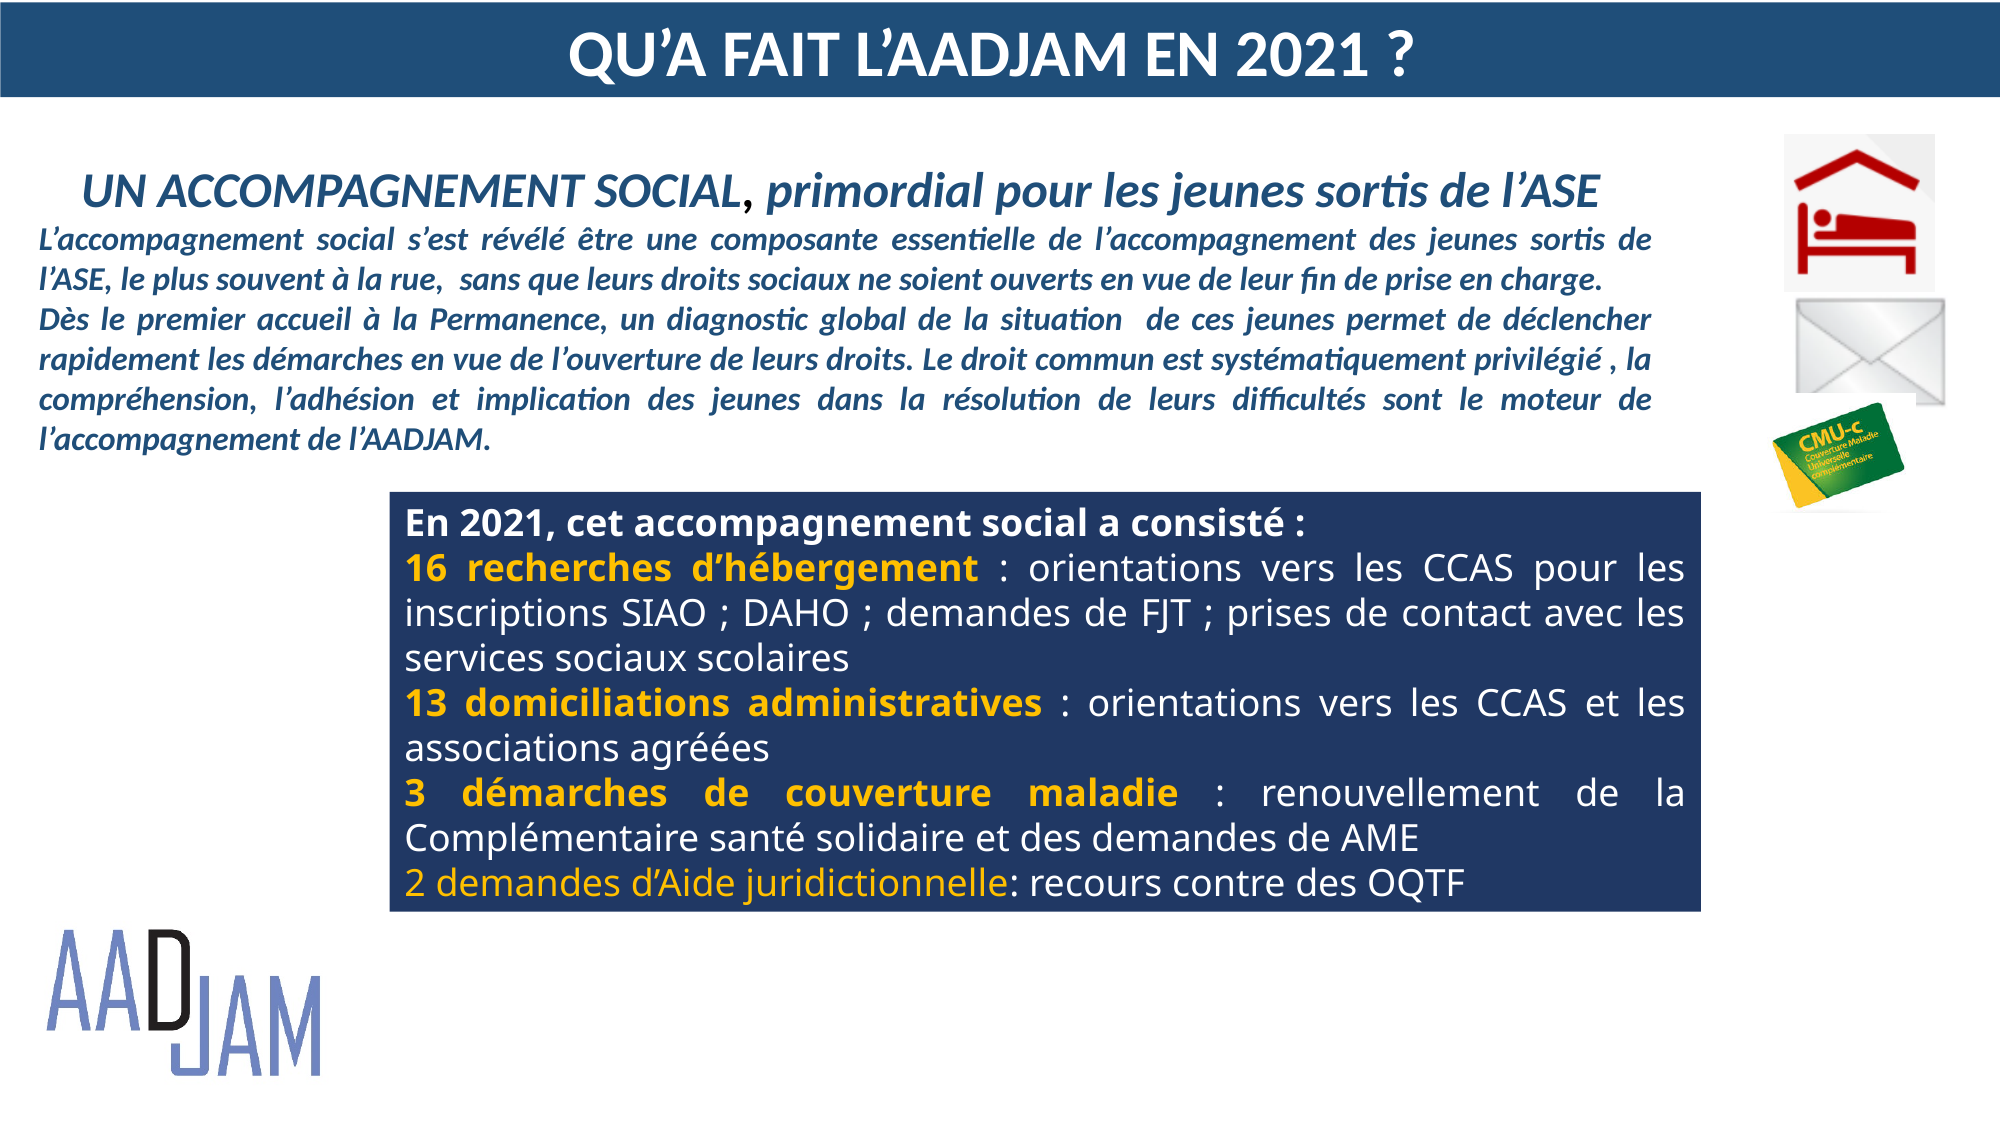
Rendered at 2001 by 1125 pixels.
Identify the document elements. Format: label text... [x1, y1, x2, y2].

picture [0, 877, 367, 1125]
text_box En 2021, cet accompagnement social a consisté : 16 recherches d’hébergement : orientations vers les CCAS pour les inscriptions SIAO ; DAHO ; demandes de FJT ; prises de contact avec les services sociaux scolaires 13 domiciliations administratives : orientations vers les CCAS et les associations agréées 3 démarches de couverture maladie : renouvellement de la Complémentaire santé solidaire et des demandes de AME 2 demandes d’Aide juridictionnelle: recours contre des OQTF [389, 491, 1701, 912]
text_box QU’A FAIT L’AADJAM EN 2021 ? [0, 2, 2000, 98]
picture [1732, 134, 2000, 514]
text_box UN ACCOMPAGNEMENT SOCIAL, primordial pour les jeunes sortis de l’ASE L’accompagnement social s’est révélé être une composante essentielle de l’accompagnement des jeunes sortis de l’ASE, le plus souvent à la rue, sans que leurs droits sociaux ne soient ouverts en vue de leur fin de prise en charge. Dès le premier accueil à la Permanence, un diagnostic global de la situation de ces jeunes permet de déclencher rapidement les démarches en vue de l’ouverture de leurs droits. Le droit commun est systématiquement privilégié , la compréhension, l’adhésion et implication des jeunes dans la résolution de leurs difficultés sont le moteur de l’accompagnement de l’AADJAM. [24, 150, 1669, 465]
